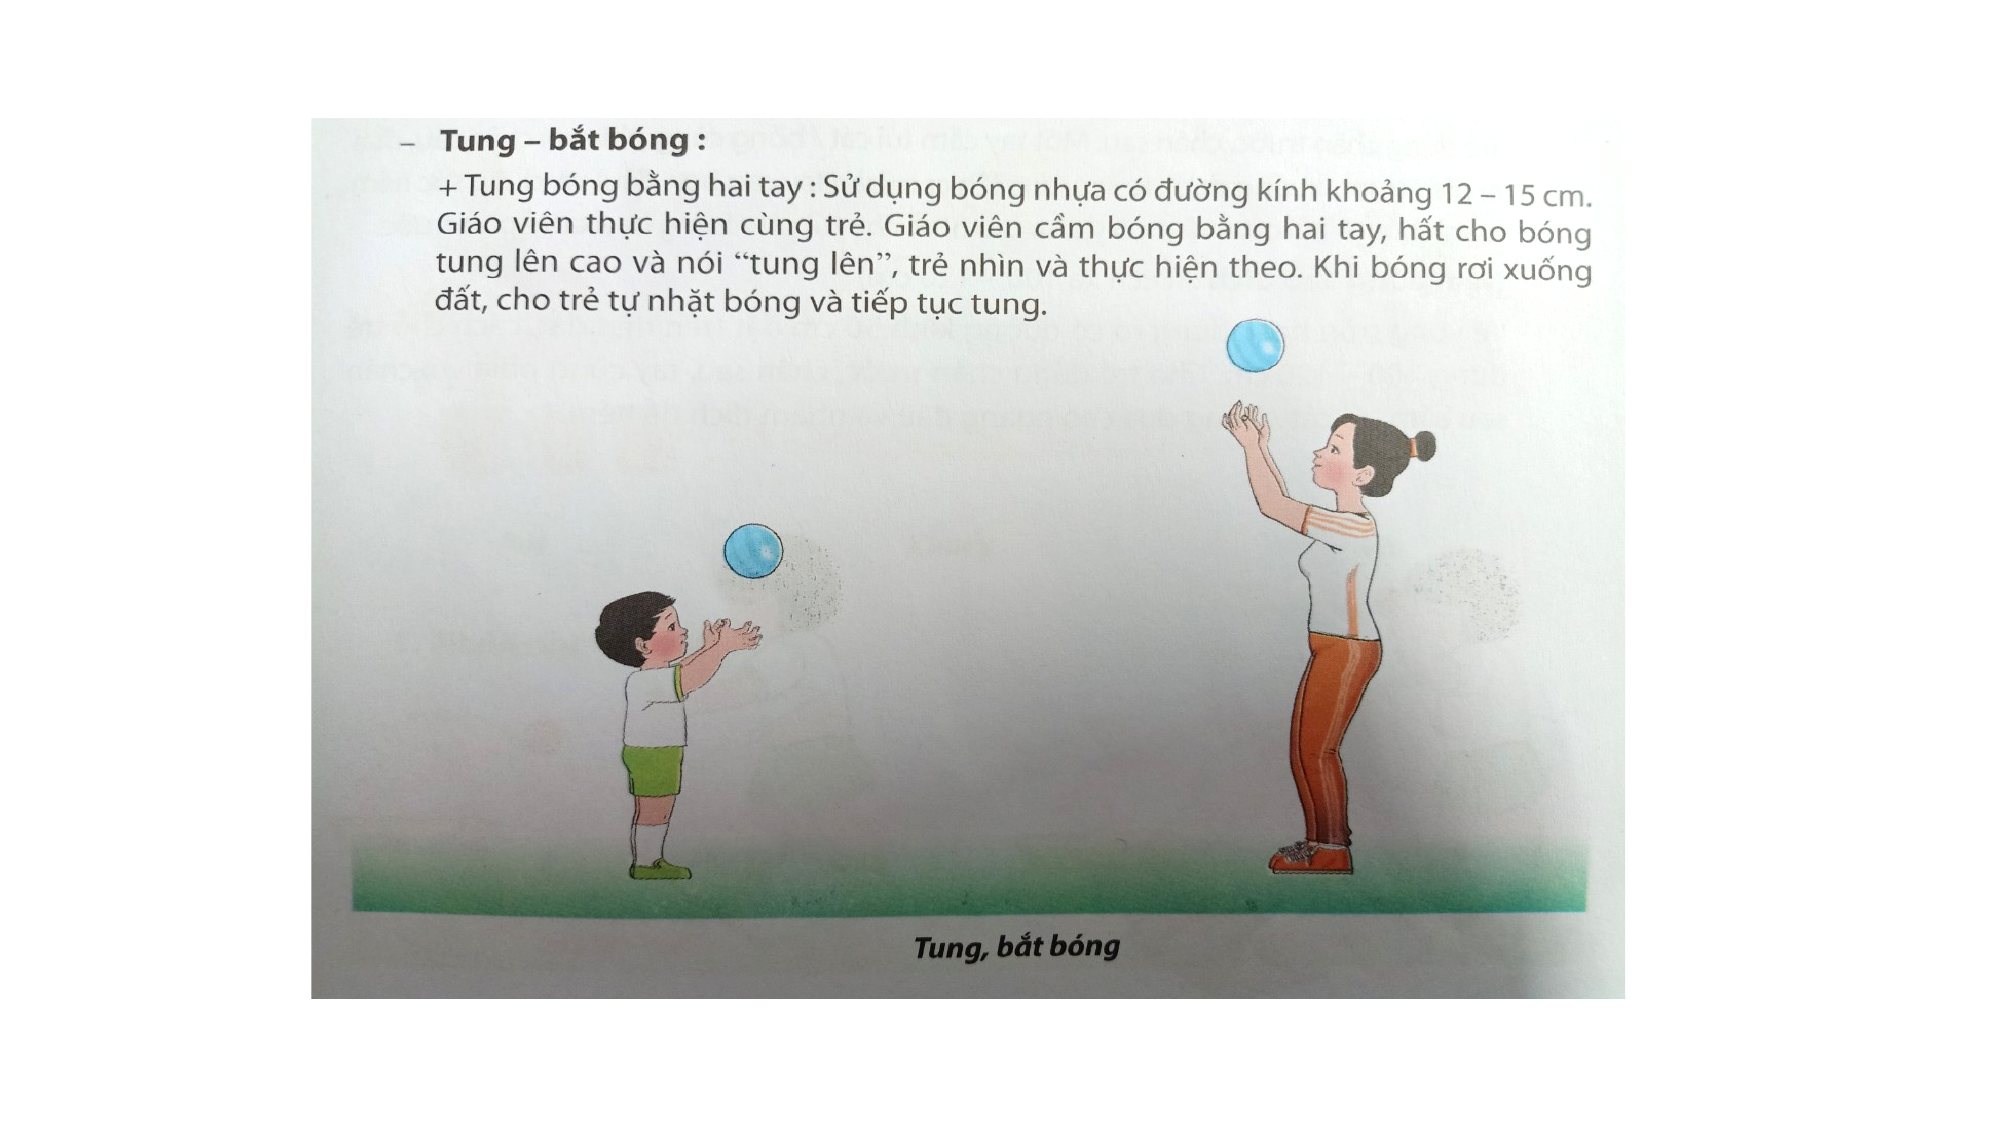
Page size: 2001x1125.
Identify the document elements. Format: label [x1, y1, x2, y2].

picture [311, 118, 1626, 999]
